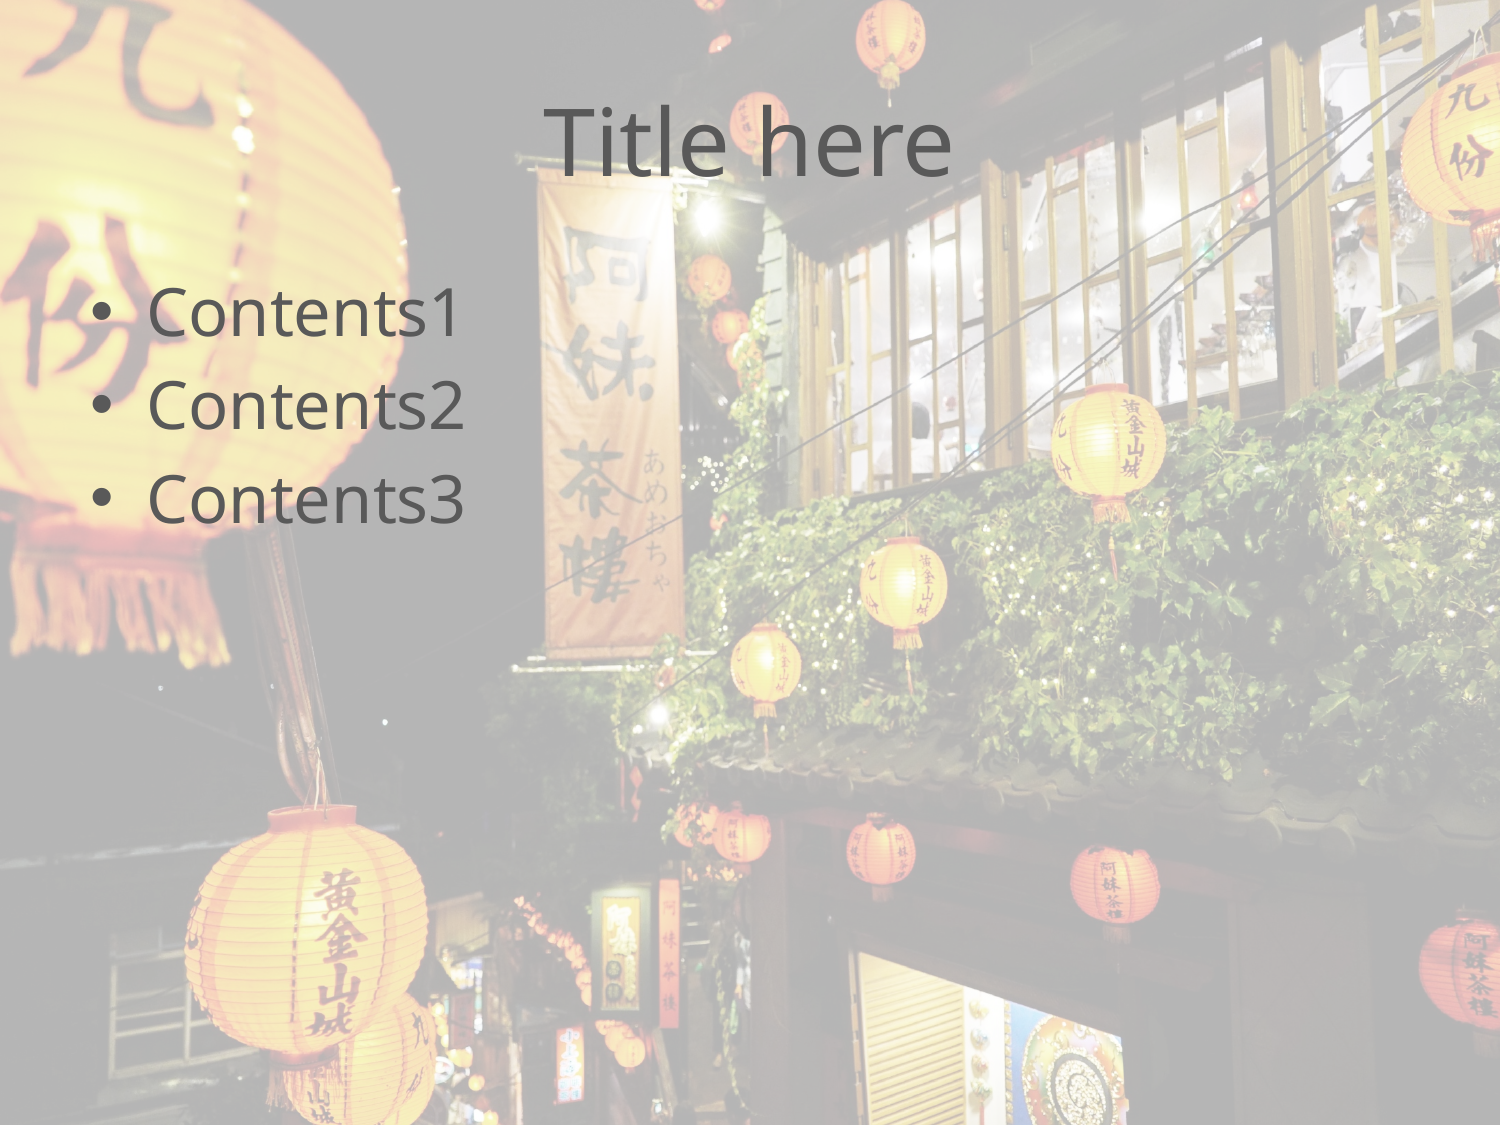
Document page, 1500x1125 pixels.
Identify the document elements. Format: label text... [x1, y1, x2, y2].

list Contents1 Contents2 Contents3 [75, 262, 1425, 1005]
text_box [0, 0, 1500, 1125]
title Title here [75, 45, 1425, 233]
